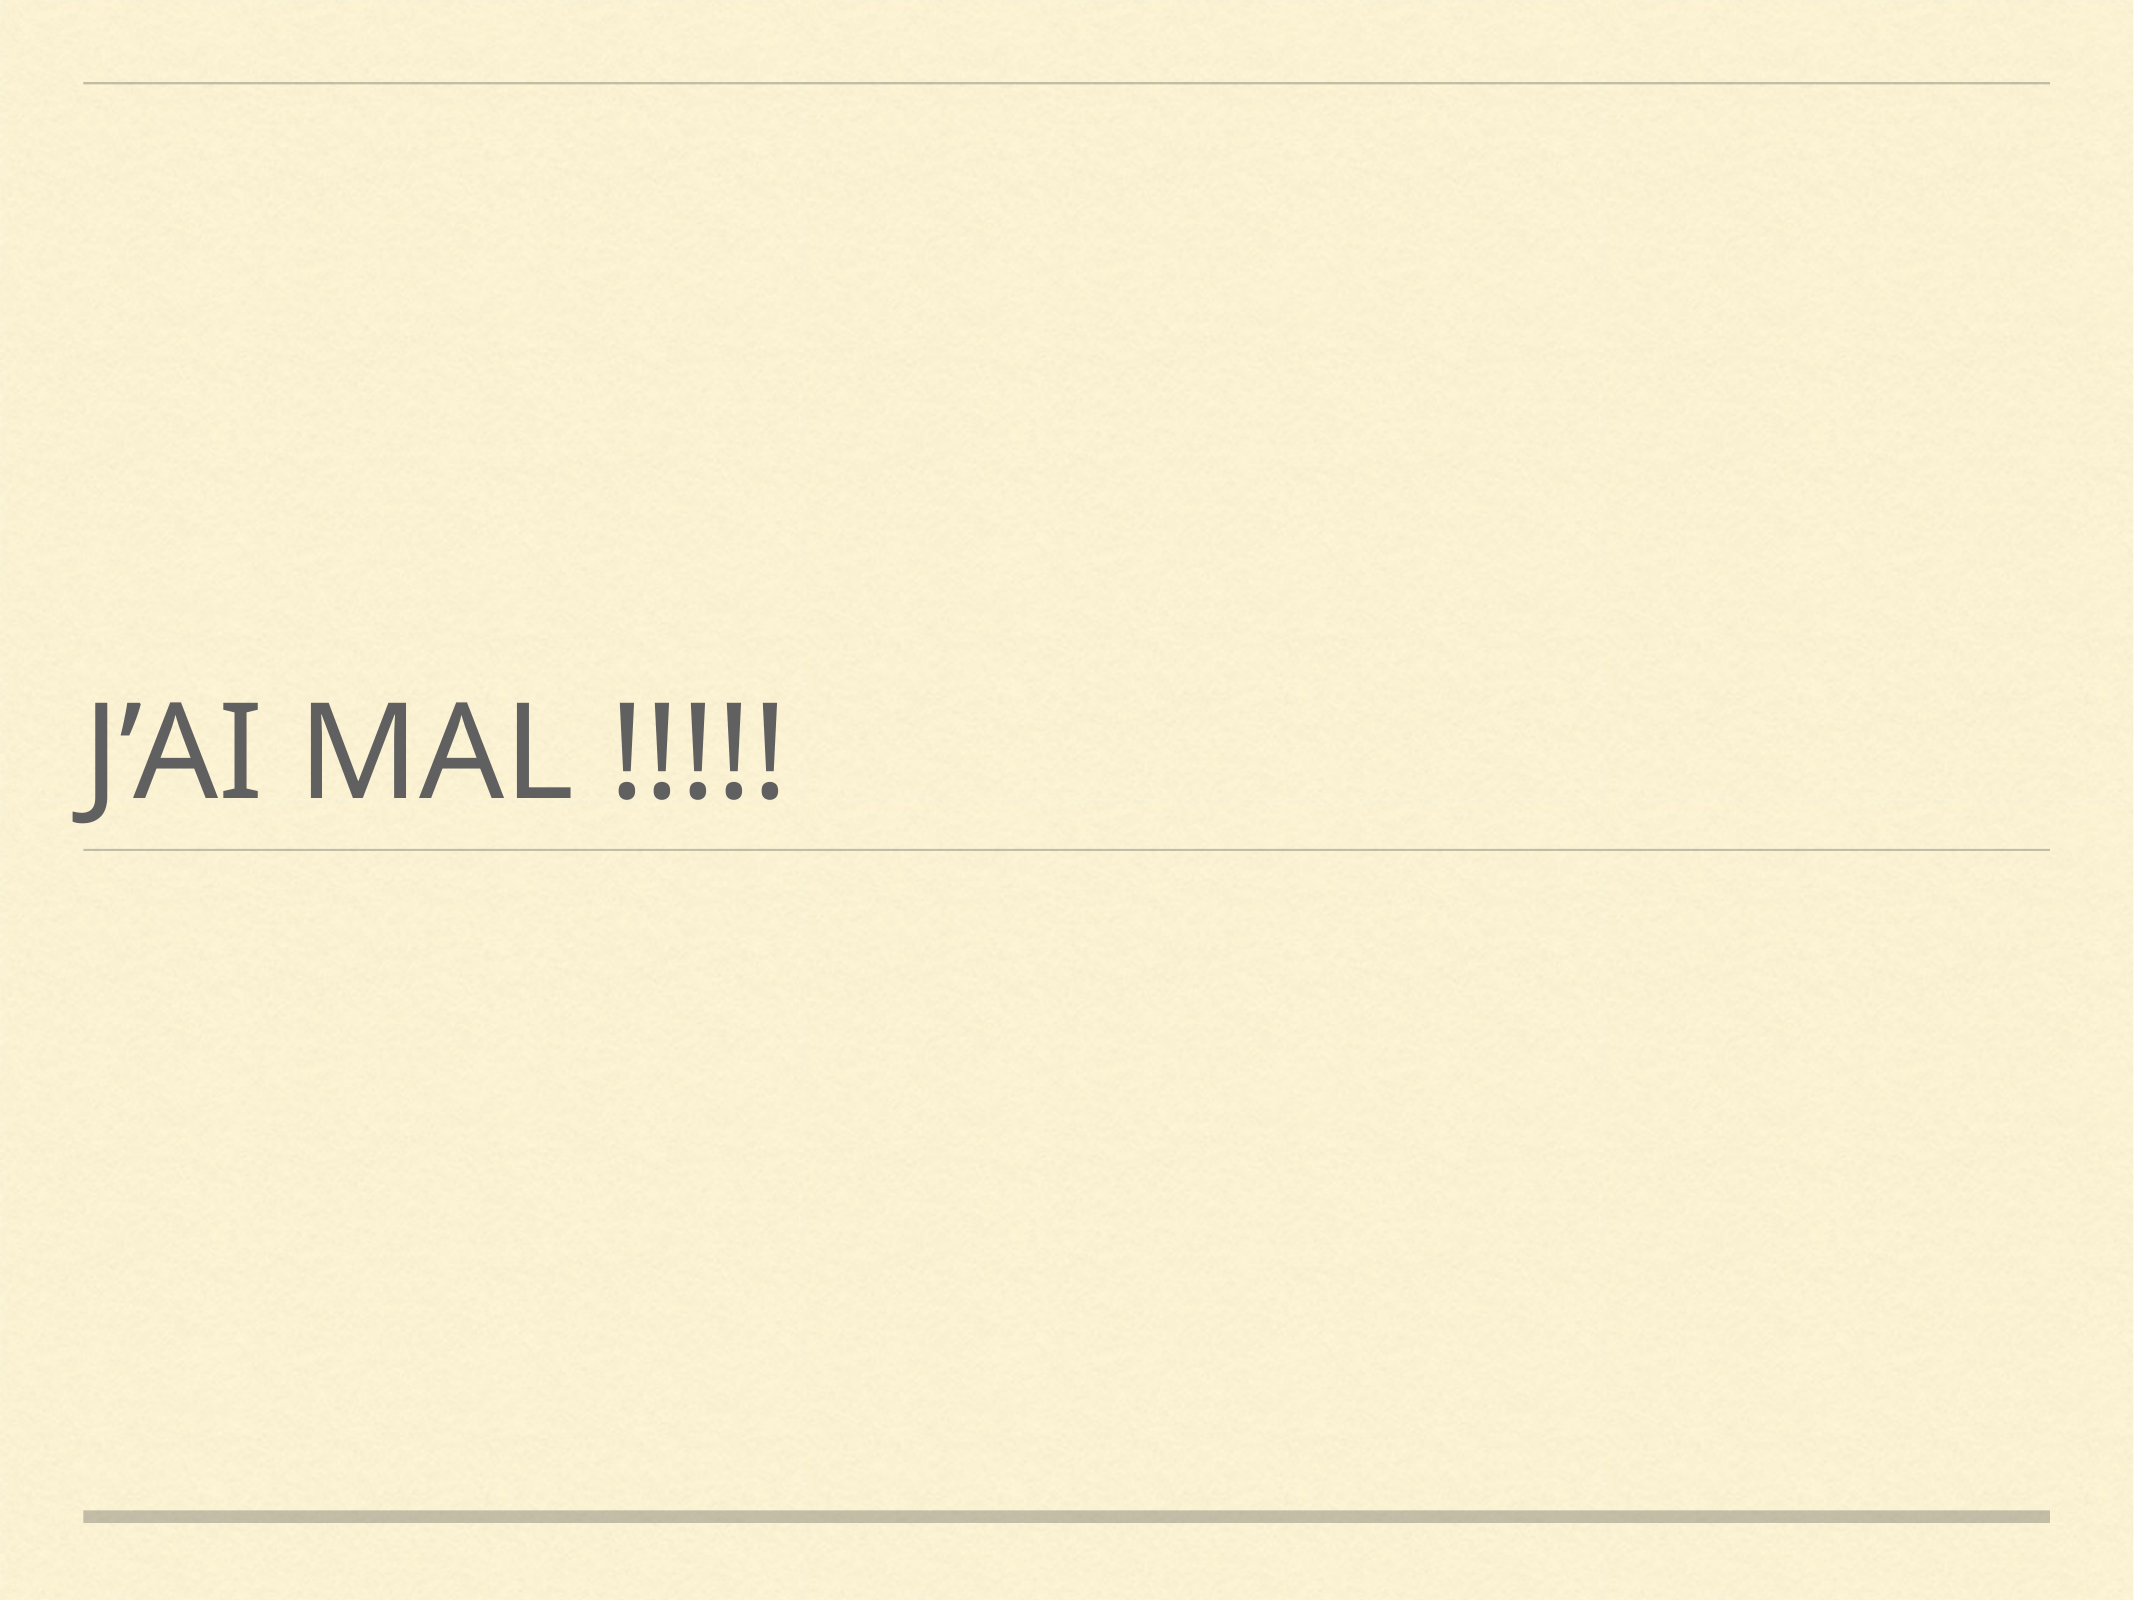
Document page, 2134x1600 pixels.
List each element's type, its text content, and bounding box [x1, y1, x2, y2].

picture [0, 0, 2134, 1600]
title J’ai mal !!!!! [82, 493, 2051, 828]
